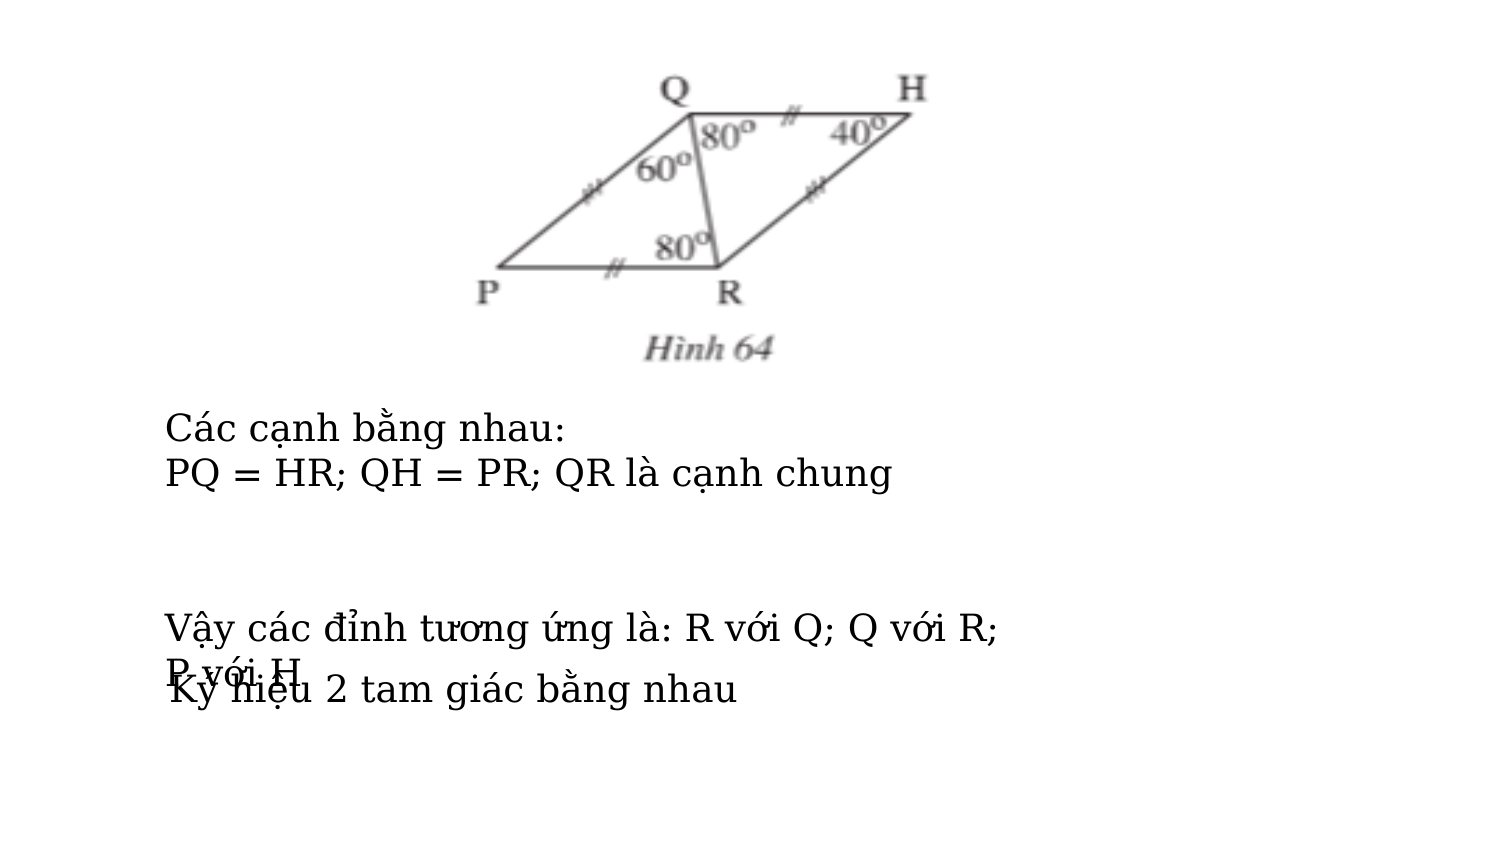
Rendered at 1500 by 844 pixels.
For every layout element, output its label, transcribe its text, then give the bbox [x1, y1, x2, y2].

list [393, 0, 963, 379]
text_box Vậy các đỉnh tương ứng là: R với Q; Q với R; P với H [149, 596, 1050, 702]
text_box Các cạnh bằng nhau: PQ = HR; QH = PR; QR là cạnh chung [149, 396, 1213, 502]
